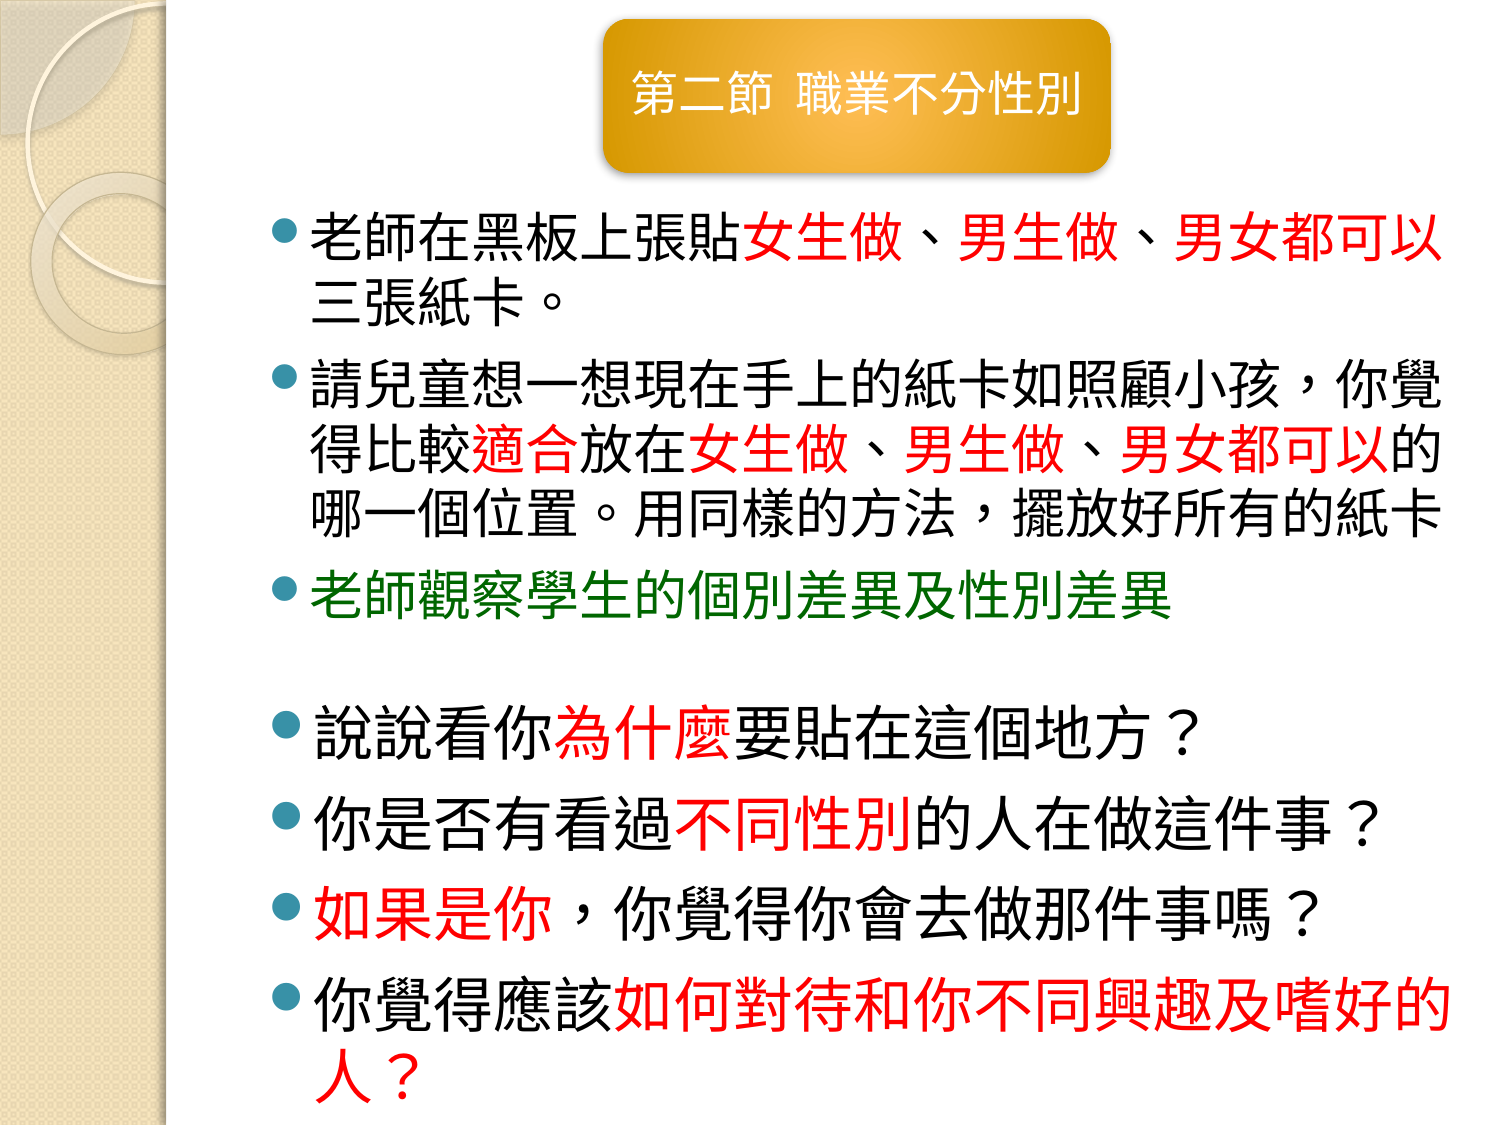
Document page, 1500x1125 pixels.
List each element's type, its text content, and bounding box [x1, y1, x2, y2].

text_box 說說看你為什麼要貼在這個地方？ 你是否有看過不同性別的人在做這件事？ 如果是你，你覺得你會去做那件事嗎？ 你覺得應該如何對待和你不同興趣及嗜好的人？ [240, 687, 1471, 1125]
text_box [241, 18, 1473, 173]
list 老師在黑板上張貼女生做、男生做、男女都可以三張紙卡。 請兒童想一想現在手上的紙卡如照顧小孩，你覺得比較適合放在女生做、男生做、男女都可以的哪一個位置。用同樣的方法，擺放好所有的紙卡 老師觀察學生的個別差異及性別差異 [242, 196, 1473, 705]
